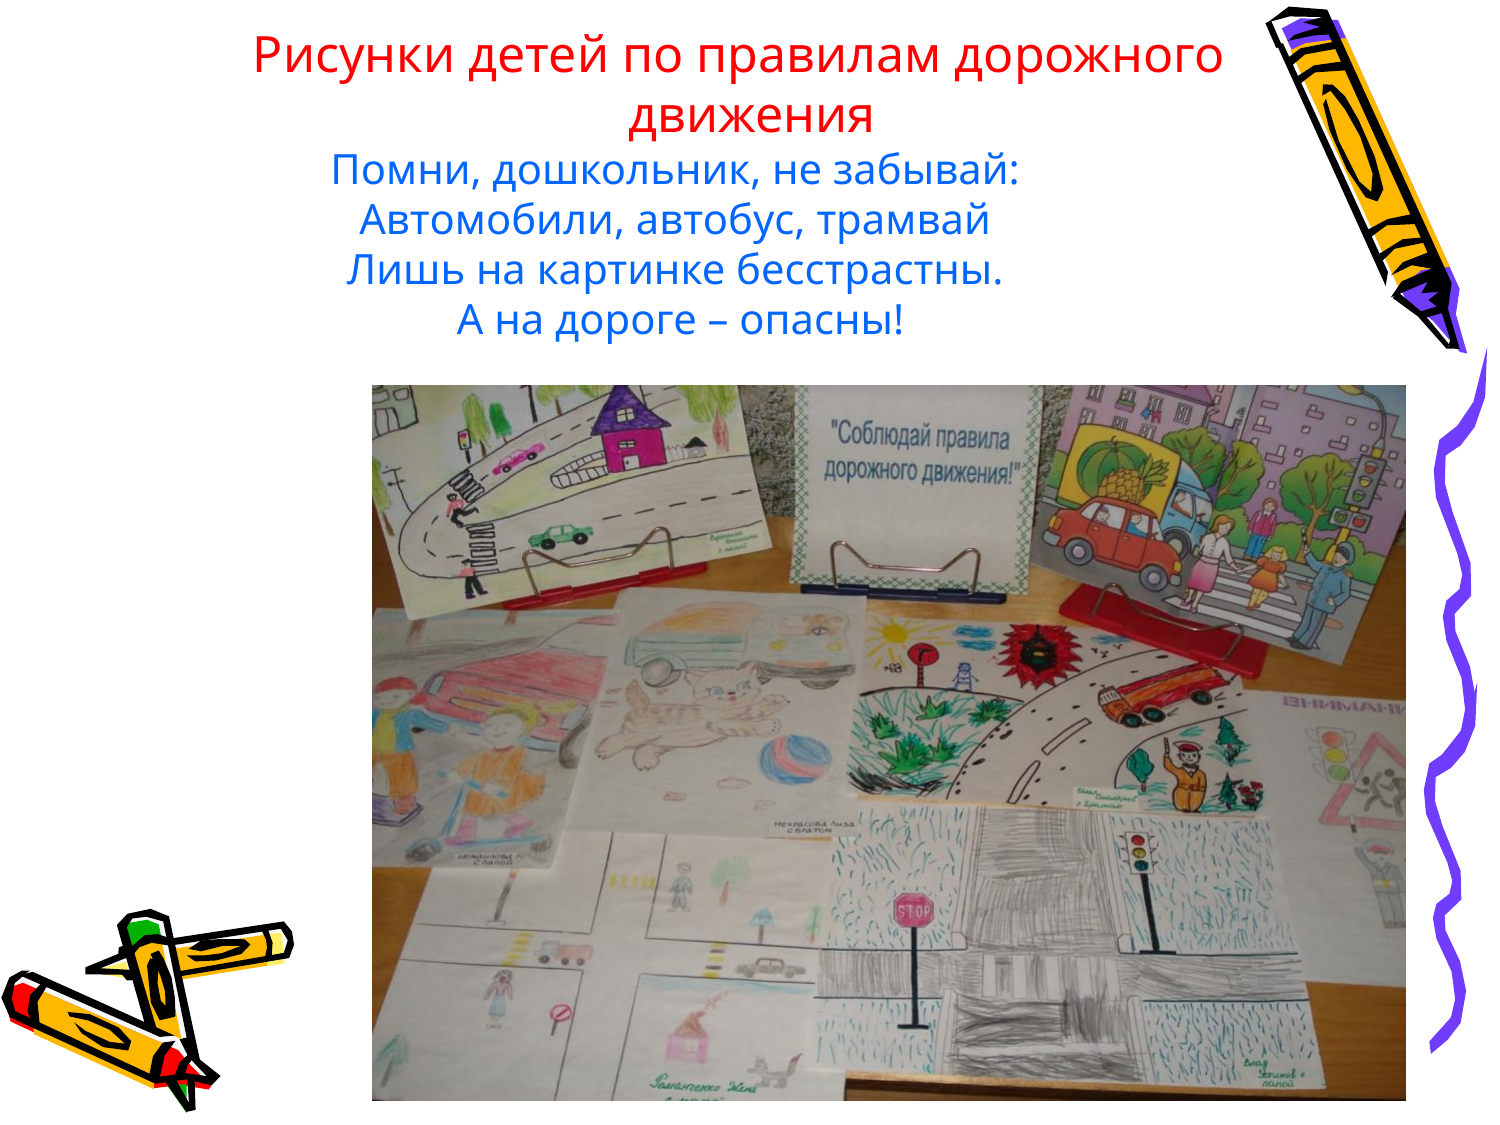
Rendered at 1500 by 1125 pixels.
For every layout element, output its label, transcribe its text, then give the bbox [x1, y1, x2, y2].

picture [371, 385, 1406, 1101]
title Рисунки детей по правилам дорожного движения Помни, дошкольник, не забывай: Автомобили, автобус, трамвай Лишь на картинке бесстрастны. А на дороге – опасны! [116, 0, 1245, 411]
